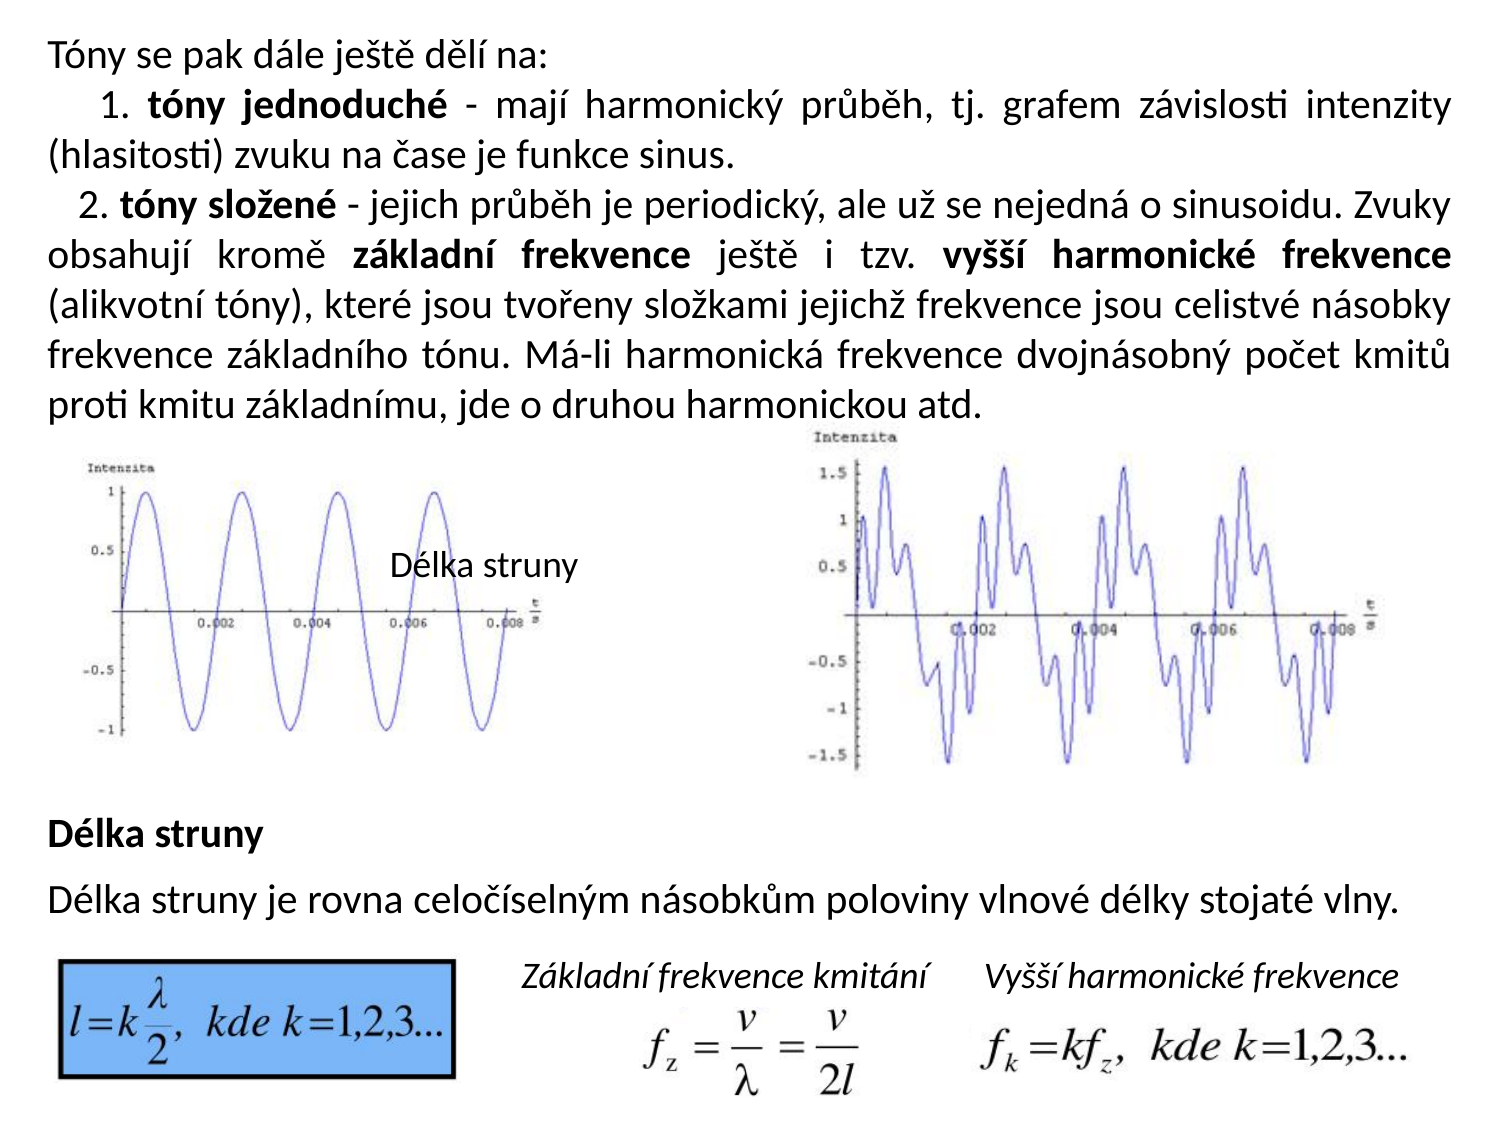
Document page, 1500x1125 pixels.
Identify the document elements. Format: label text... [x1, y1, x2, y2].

picture [969, 1014, 1417, 1081]
text_box Základní frekvence kmitání [506, 943, 970, 1004]
text_box Tóny se pak dále ještě dělí na: 1. tóny jednoduché - mají harmonický průběh, tj. grafem závislosti intenzity (hlasitosti) zvuku na čase je funkce sinus. 2. tóny složené - jejich průběh je periodický, ale už se nejedná o sinusoidu. Zvuky obsahují kromě základní frekvence ještě i tzv. vyšší harmonické frekvence (alikvotní tóny), které jsou tvořeny složkami jejichž frekvence jsou celistvé násobky frekvence základního tónu. Má-li harmonická frekvence dvojnásobný počet kmitů proti kmitu základnímu, jde o druhou harmonickou atd. [32, 19, 1468, 435]
picture [806, 421, 1385, 779]
text_box Délka struny je rovna celočíselným násobkům poloviny vlnové délky stojaté vlny. [32, 864, 1468, 929]
text_box Délka struny [547, 532, 806, 592]
text_box Vyšší harmonické frekvence [969, 943, 1417, 1003]
picture [81, 456, 547, 744]
text_box Délka struny [32, 798, 412, 864]
picture [639, 1007, 861, 1102]
picture [46, 952, 463, 1085]
